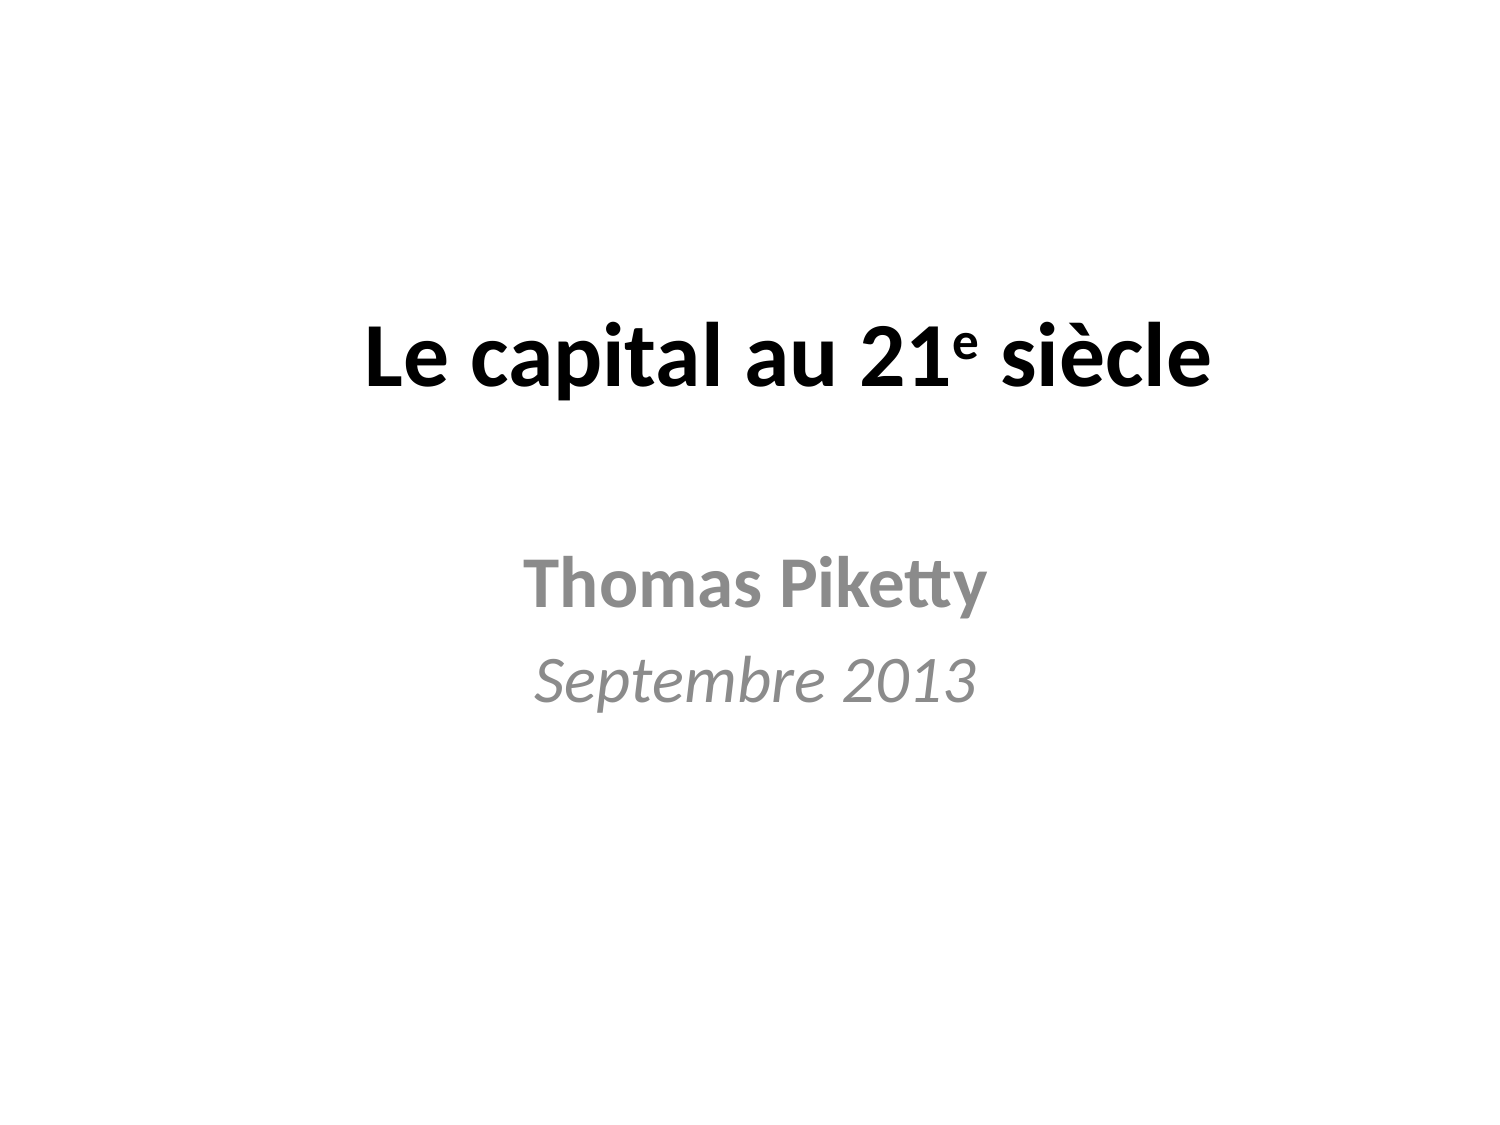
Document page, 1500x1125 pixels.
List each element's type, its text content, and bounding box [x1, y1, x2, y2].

title Le capital au 21e siècle [112, 90, 1424, 610]
subtitle Thomas Piketty Septembre 2013 [147, 527, 1365, 846]
